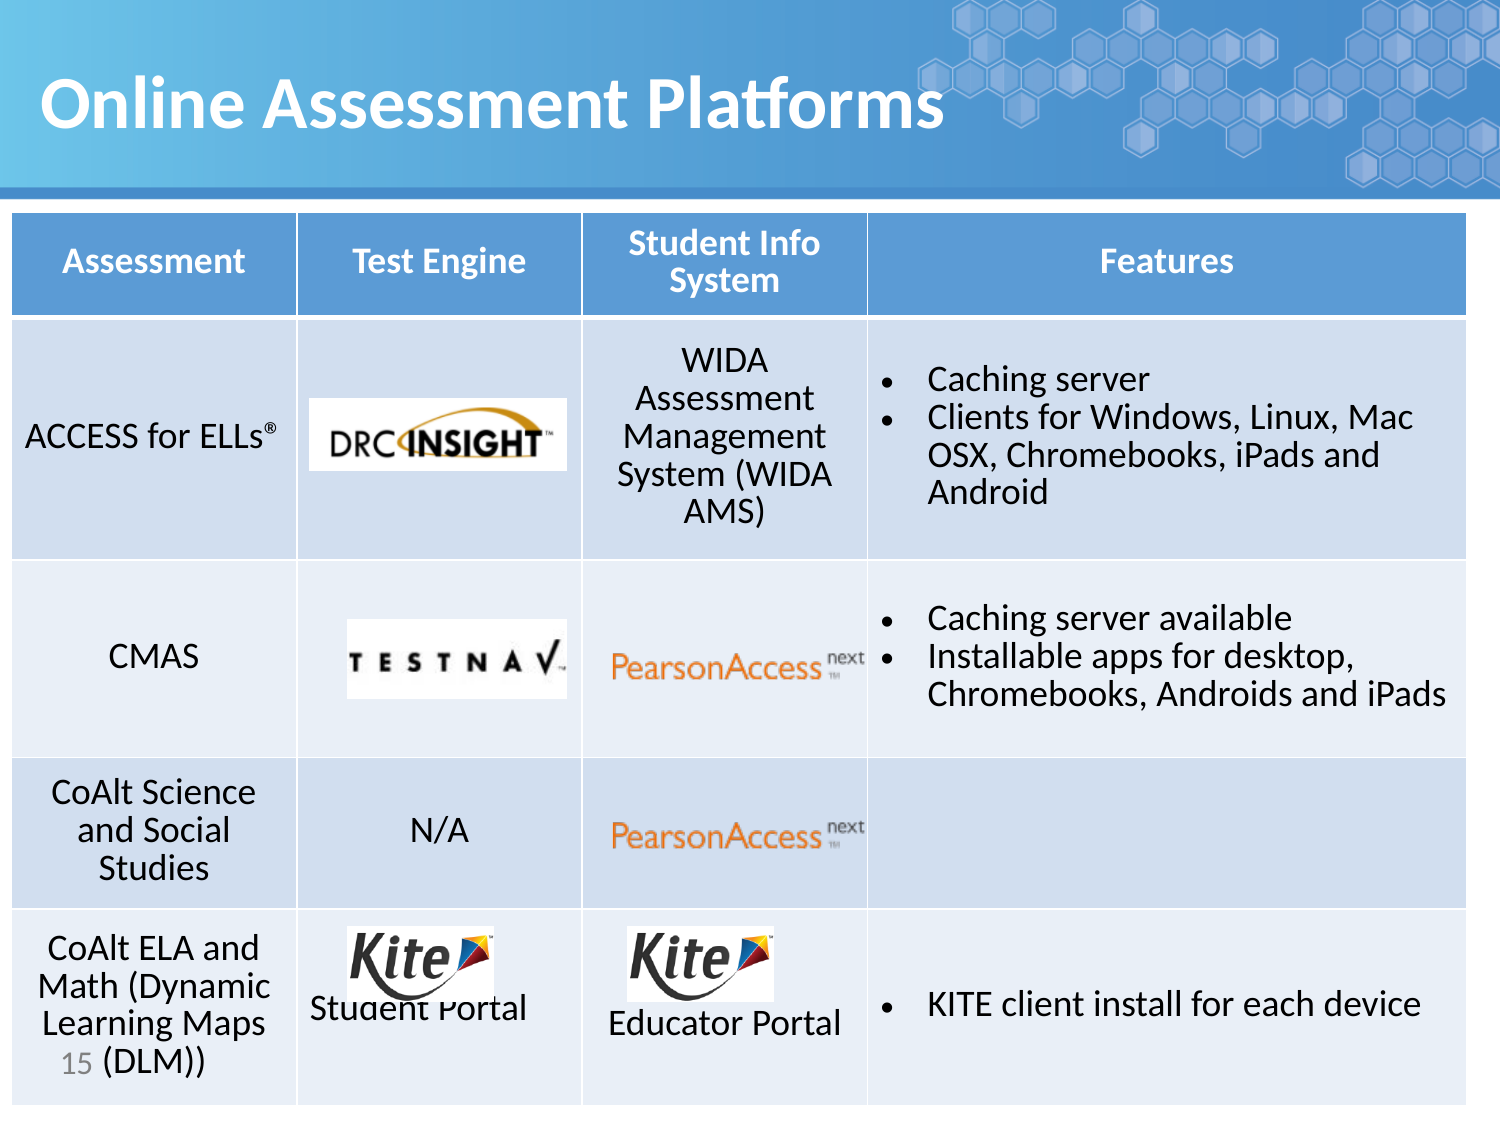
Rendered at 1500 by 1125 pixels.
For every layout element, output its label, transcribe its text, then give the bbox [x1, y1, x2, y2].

table_cell [298, 320, 581, 559]
table_cell [583, 758, 867, 908]
table_cell [868, 758, 1466, 908]
picture [347, 926, 494, 1002]
table_header Student Info System [583, 213, 867, 315]
table_header Assessment [12, 213, 296, 315]
table_cell [583, 561, 867, 757]
table_header Test Engine [298, 213, 581, 315]
picture [627, 926, 774, 1002]
picture [0, 0, 1500, 200]
table_cell CoAlt Science and Social Studies [12, 758, 296, 908]
title Online Assessment Platforms [40, 41, 1038, 166]
table_cell Caching server available Installable apps for desktop, Chromebooks, Androids and iPads [868, 561, 1466, 757]
table_cell Caching server Clients for Windows, Linux, Mac OSX, Chromebooks, iPads and Android [868, 320, 1466, 559]
table_cell Student Portal [298, 910, 581, 1105]
table_cell CoAlt ELA and Math (Dynamic Learning Maps (DLM)) [12, 910, 296, 1105]
table_cell KITE client install for each device [868, 910, 1466, 1105]
picture [602, 810, 876, 858]
table_cell CMAS [12, 561, 296, 757]
table_header Features [868, 213, 1466, 315]
slide_number 15 [45, 1034, 122, 1095]
table_cell Educator Portal [583, 910, 867, 1105]
table_cell ACCESS for ELLs® [12, 320, 296, 559]
picture [347, 619, 567, 699]
picture [309, 398, 567, 471]
picture [602, 641, 876, 689]
table_cell [298, 561, 581, 757]
table_cell WIDA Assessment Management System (WIDA AMS) [583, 320, 867, 559]
table_cell N/A [298, 758, 581, 908]
